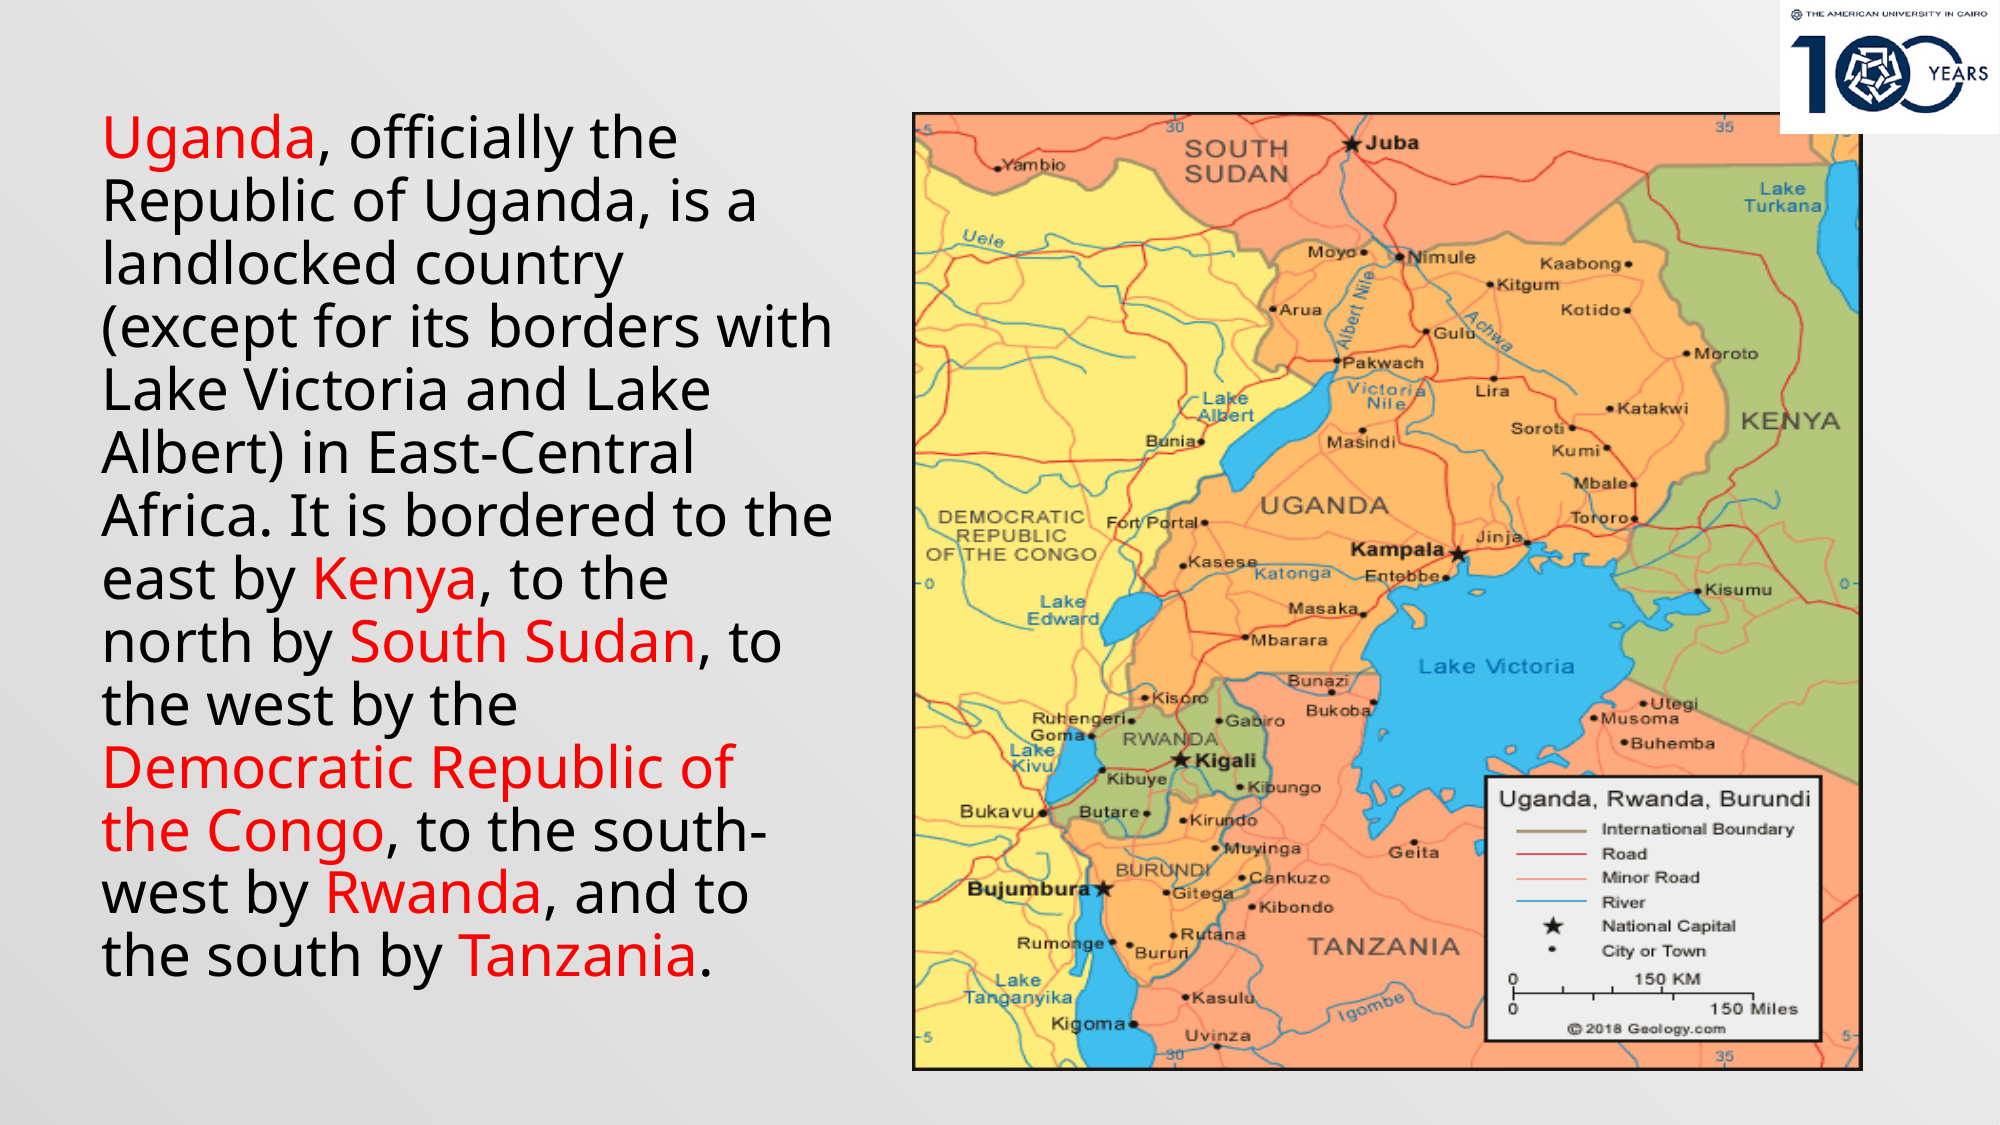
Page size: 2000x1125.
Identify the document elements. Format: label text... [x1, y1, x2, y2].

text_box Uganda, officially the Republic of Uganda, is a landlocked country (except for its borders with Lake Victoria and Lake Albert) in East-Central Africa. It is bordered to the east by Kenya, to the north by South Sudan, to the west by the Democratic Republic of the Congo, to the south-west by Rwanda, and to the south by Tanzania. [87, 100, 850, 1060]
picture [912, 0, 2000, 1071]
